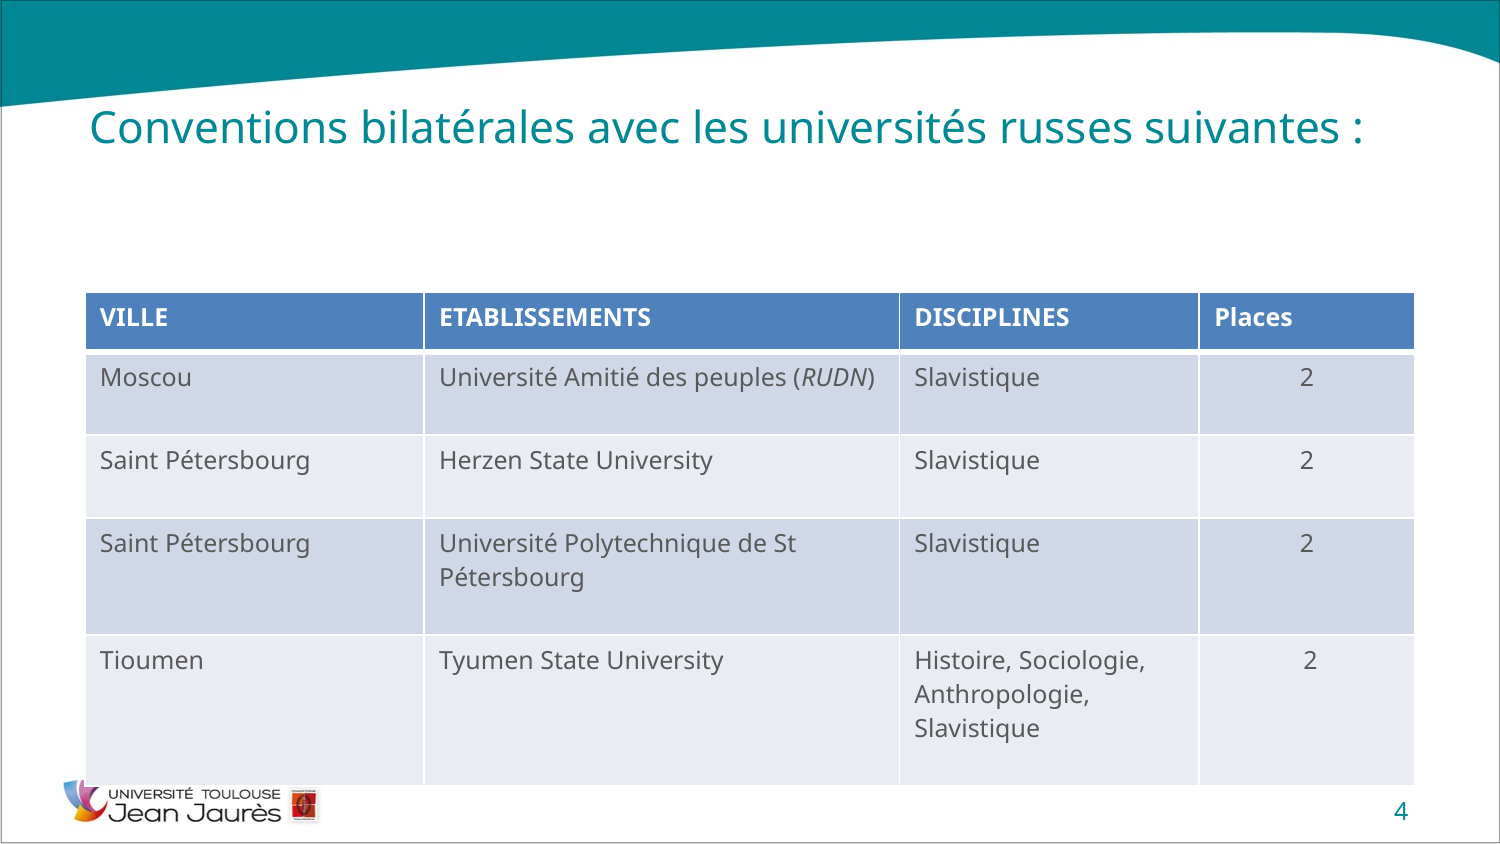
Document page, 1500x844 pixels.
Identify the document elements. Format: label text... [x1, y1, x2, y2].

table_cell Slavistique [900, 436, 1198, 517]
title Conventions bilatérales avec les universités russes suivantes : [75, 89, 1425, 202]
table_cell Tyumen State University [425, 636, 899, 785]
table_cell 2 [1200, 436, 1414, 517]
picture [0, 0, 1500, 844]
table_cell 2 [1200, 355, 1414, 434]
table_cell Tioumen [86, 636, 423, 785]
table_cell Saint Pétersbourg [86, 519, 423, 634]
table_header VILLE [86, 293, 423, 349]
table_cell Université Amitié des peuples (RUDN) [425, 355, 899, 434]
table_cell Université Polytechnique de St Pétersbourg [425, 519, 899, 634]
table_cell Slavistique [900, 519, 1198, 634]
table_header DISCIPLINES [900, 293, 1198, 349]
table_header Places [1200, 293, 1414, 349]
table_header ETABLISSEMENTS [425, 293, 899, 349]
table_cell Histoire, Sociologie, Anthropologie, Slavistique [900, 636, 1198, 785]
table_cell Moscou [86, 355, 423, 434]
table_cell Slavistique [900, 355, 1198, 434]
table_cell 2 [1200, 519, 1414, 634]
table_cell 2 [1200, 636, 1414, 785]
table_cell Herzen State University [425, 436, 899, 517]
table_cell Saint Pétersbourg [86, 436, 423, 517]
